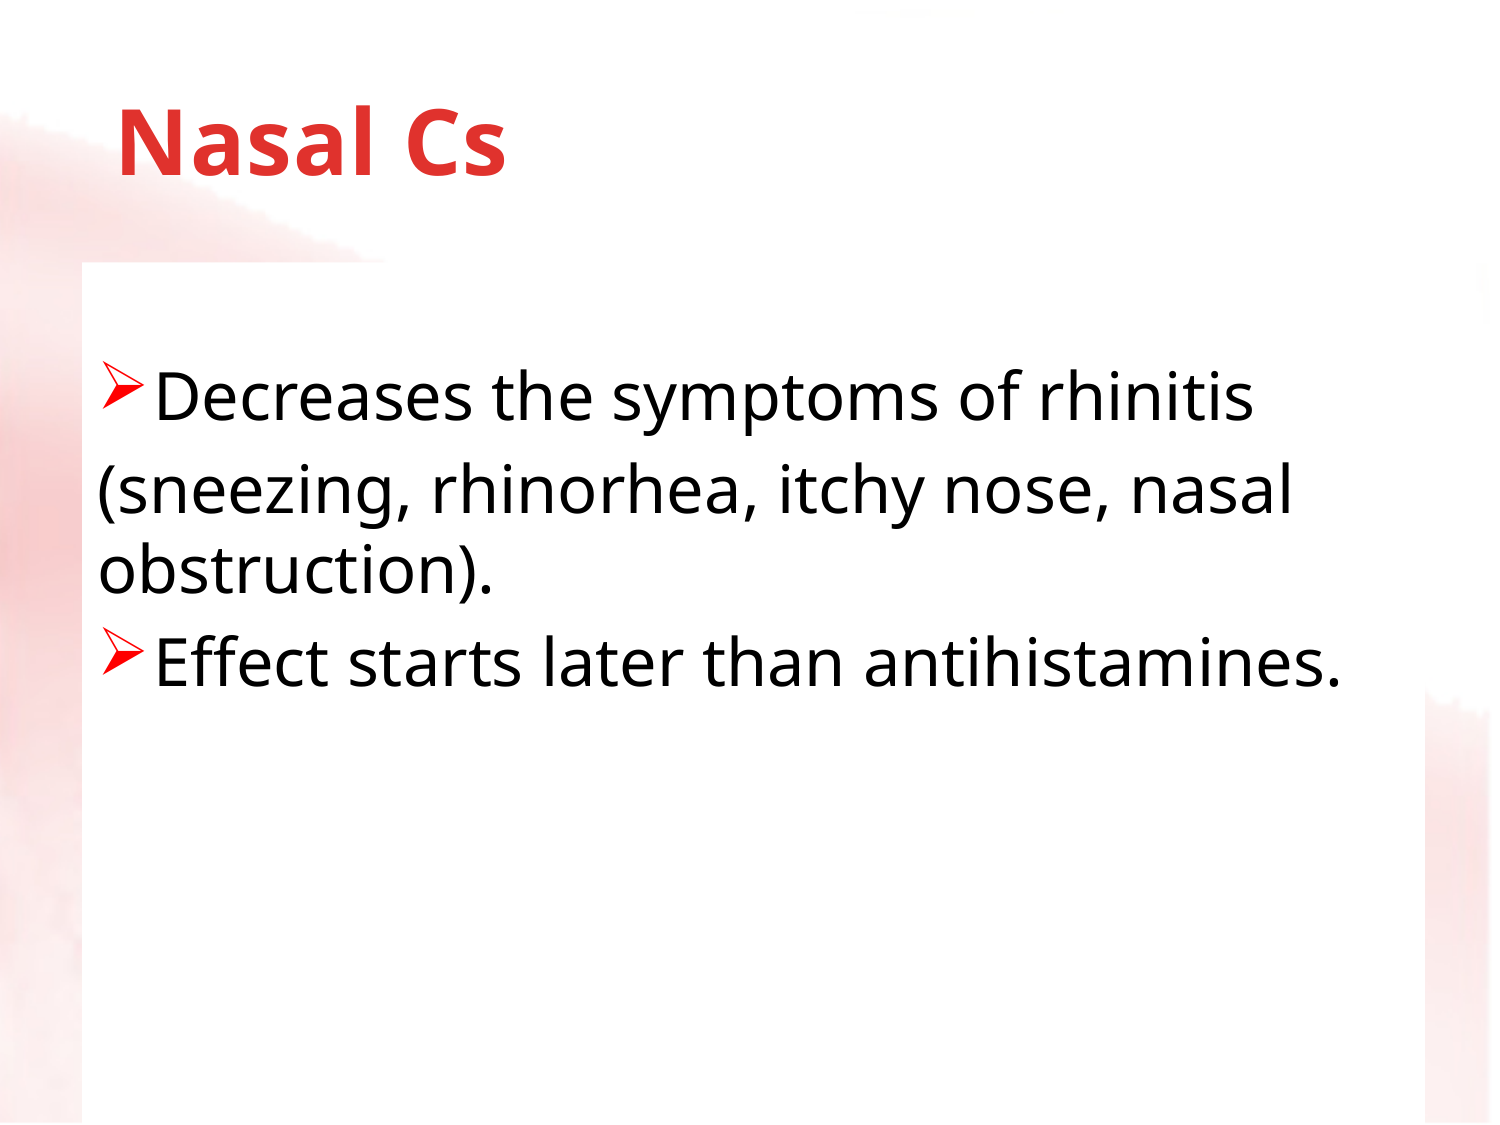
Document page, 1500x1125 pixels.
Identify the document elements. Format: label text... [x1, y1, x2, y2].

title Nasal Cs [74, 44, 1426, 233]
list Decreases the symptoms of rhinitis (sneezing, rhinorhea, itchy nose, nasal obstruction). Effect starts later than antihistamines. [81, 262, 1426, 1125]
picture [0, 0, 1500, 1125]
